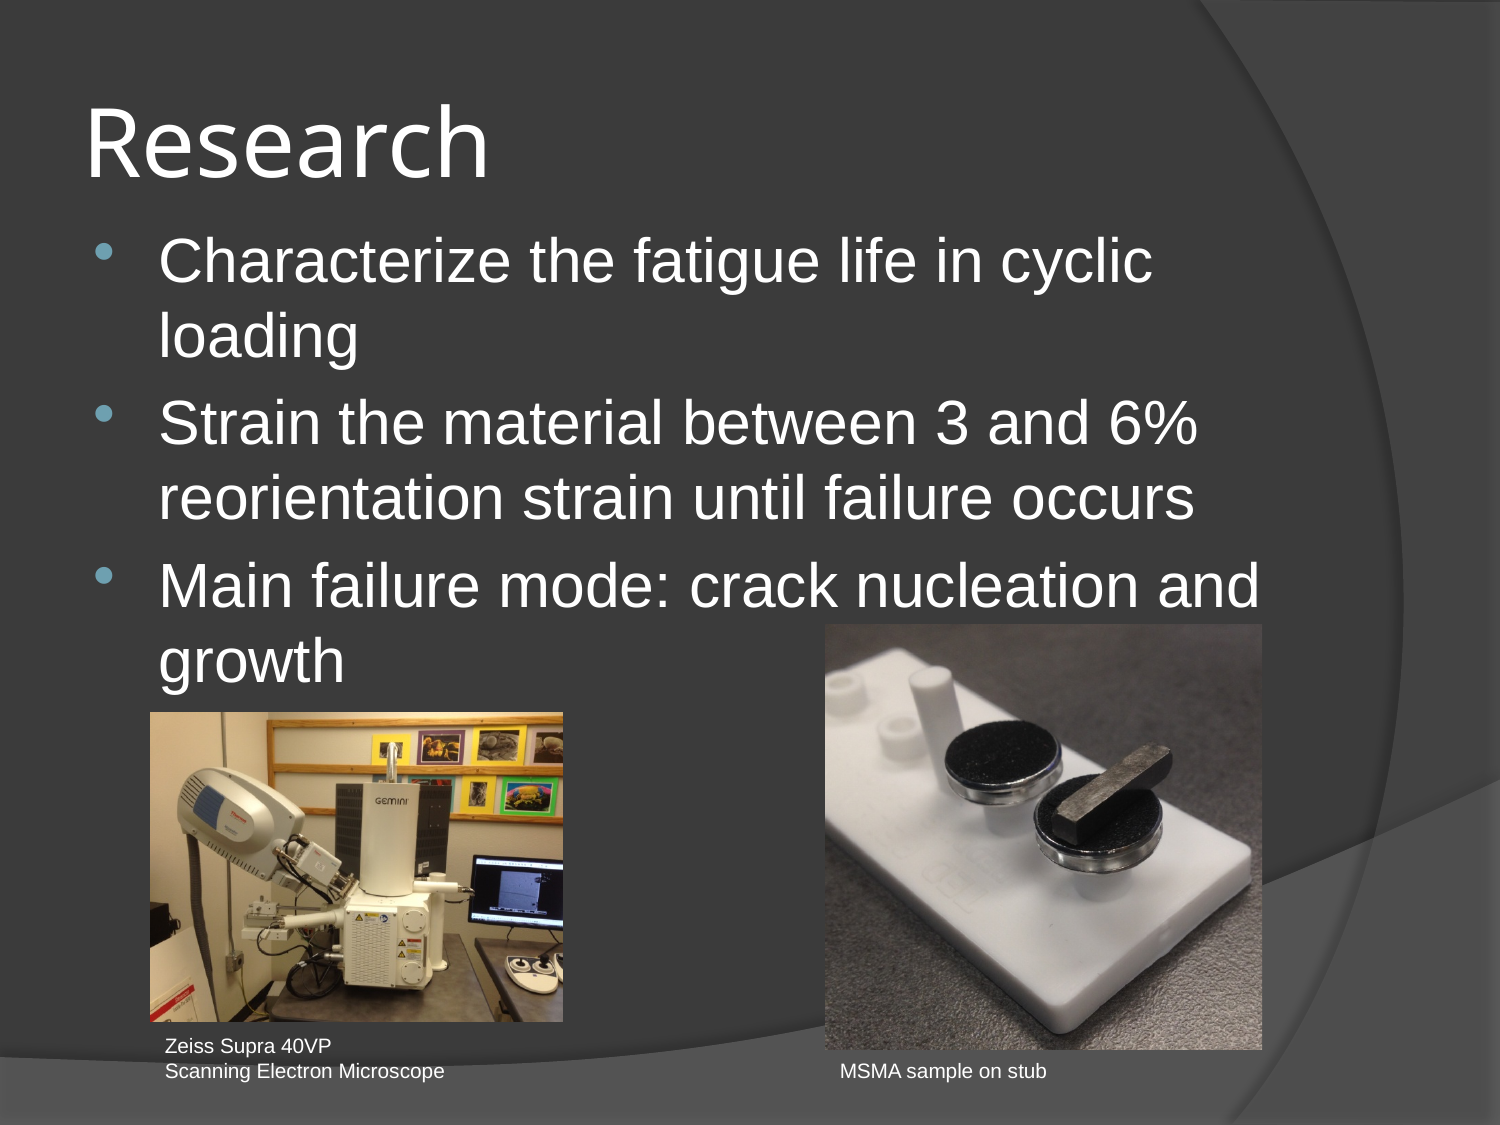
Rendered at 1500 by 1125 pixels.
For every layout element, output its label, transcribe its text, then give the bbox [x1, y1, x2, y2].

text_box Zeiss Supra 40VP Scanning Electron Microscope [150, 1024, 625, 1090]
text_box MSMA sample on stub [825, 1061, 1238, 1090]
picture [824, 624, 1263, 1051]
list Characterize the fatigue life in cyclic loading Strain the material between 3 and 6% reorientation strain until failure occurs Main failure mode: crack nucleation and growth [75, 212, 1300, 955]
title Research [75, 45, 1300, 212]
picture [149, 712, 563, 1023]
